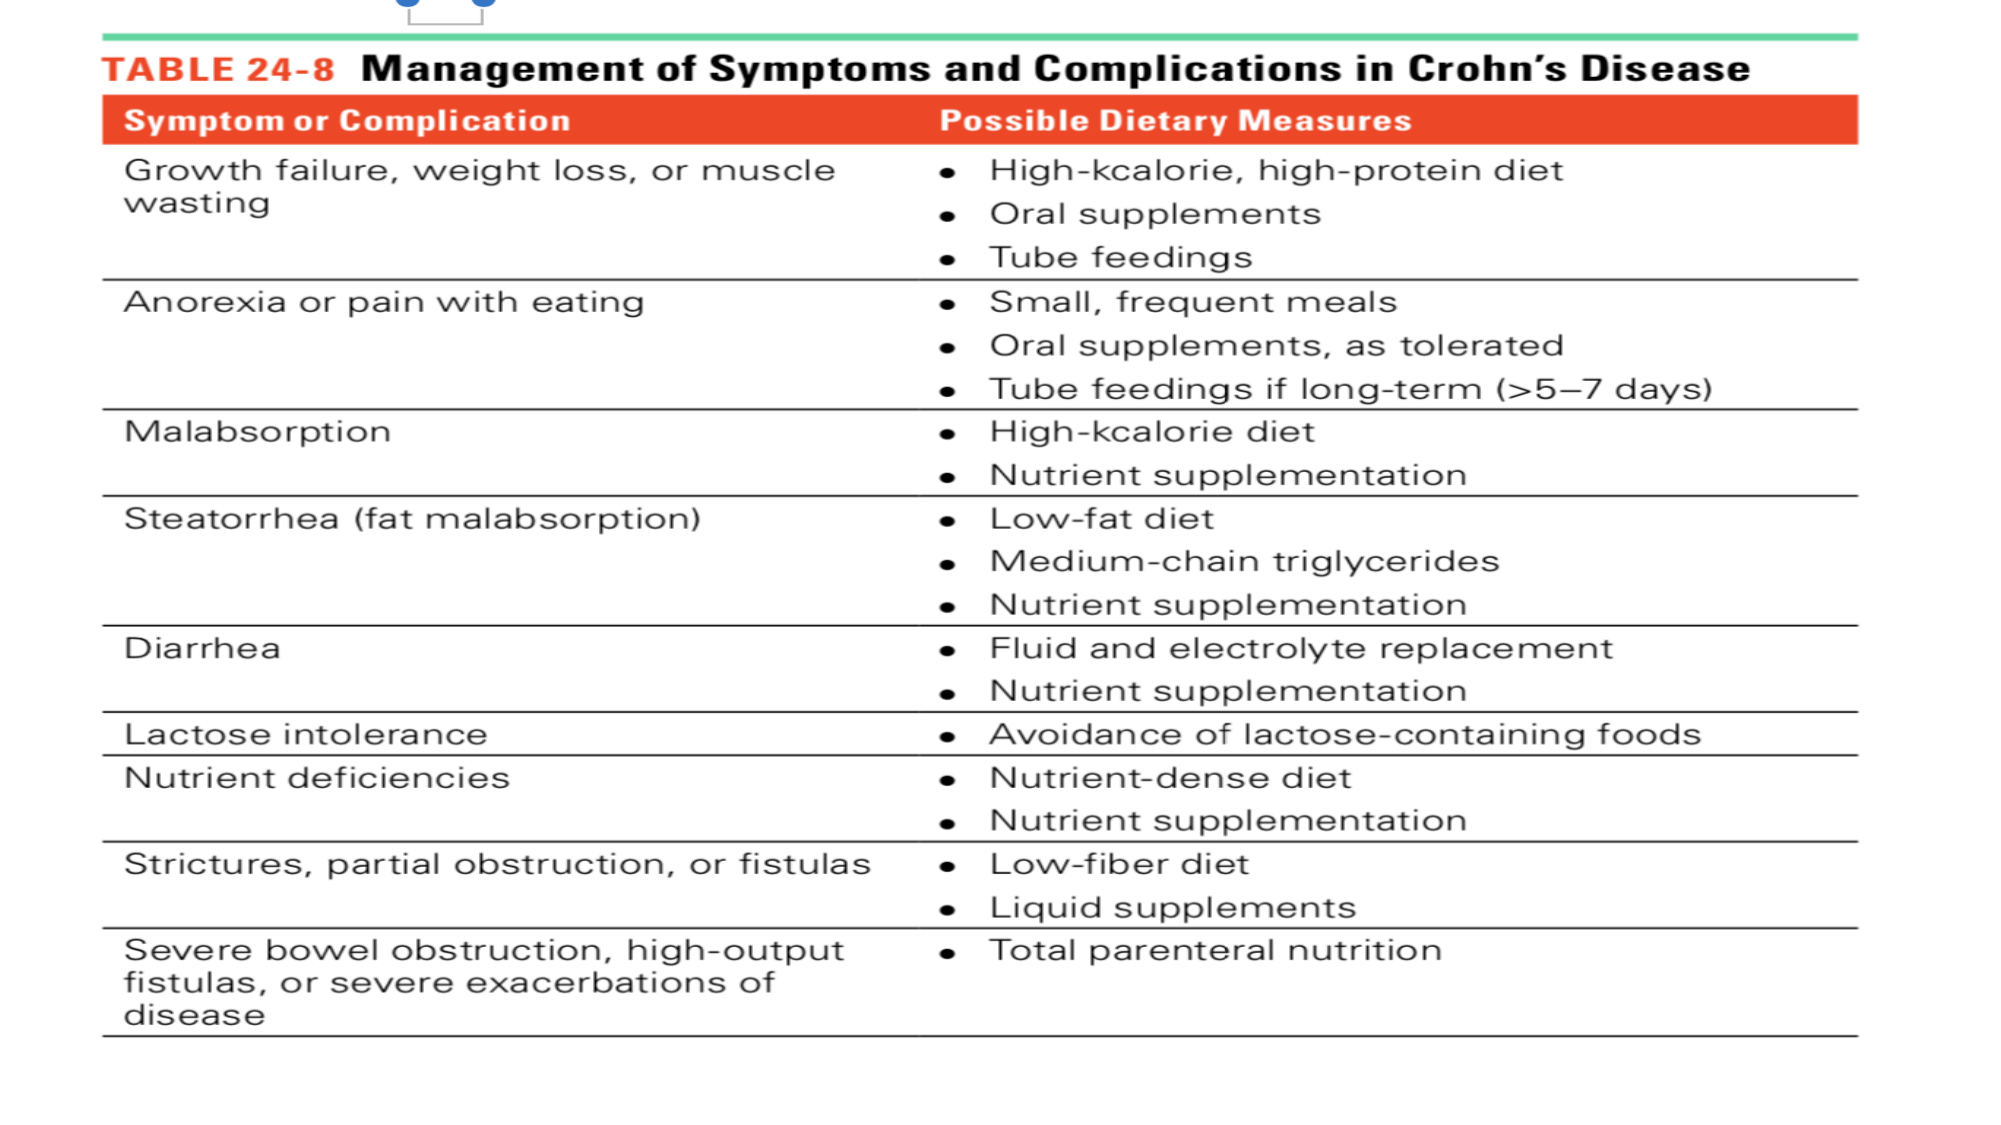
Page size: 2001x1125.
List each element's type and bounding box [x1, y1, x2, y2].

list [0, 0, 2000, 1107]
